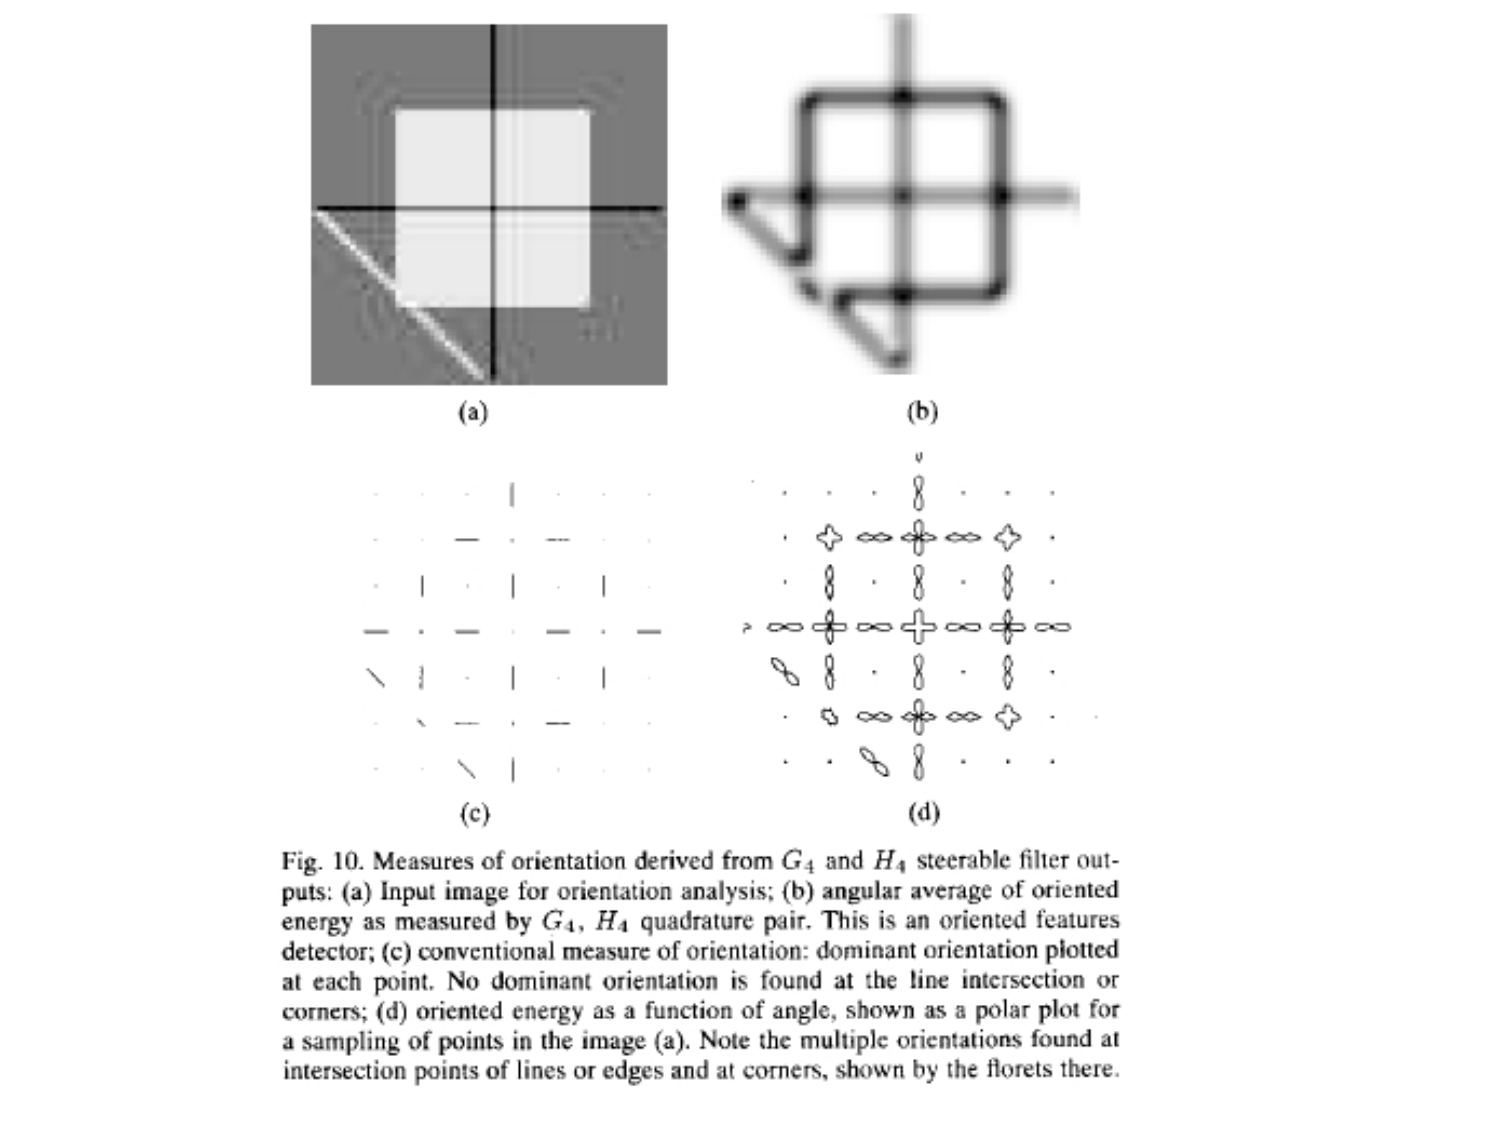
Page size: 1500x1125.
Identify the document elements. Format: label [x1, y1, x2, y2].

picture [274, 0, 1141, 1125]
